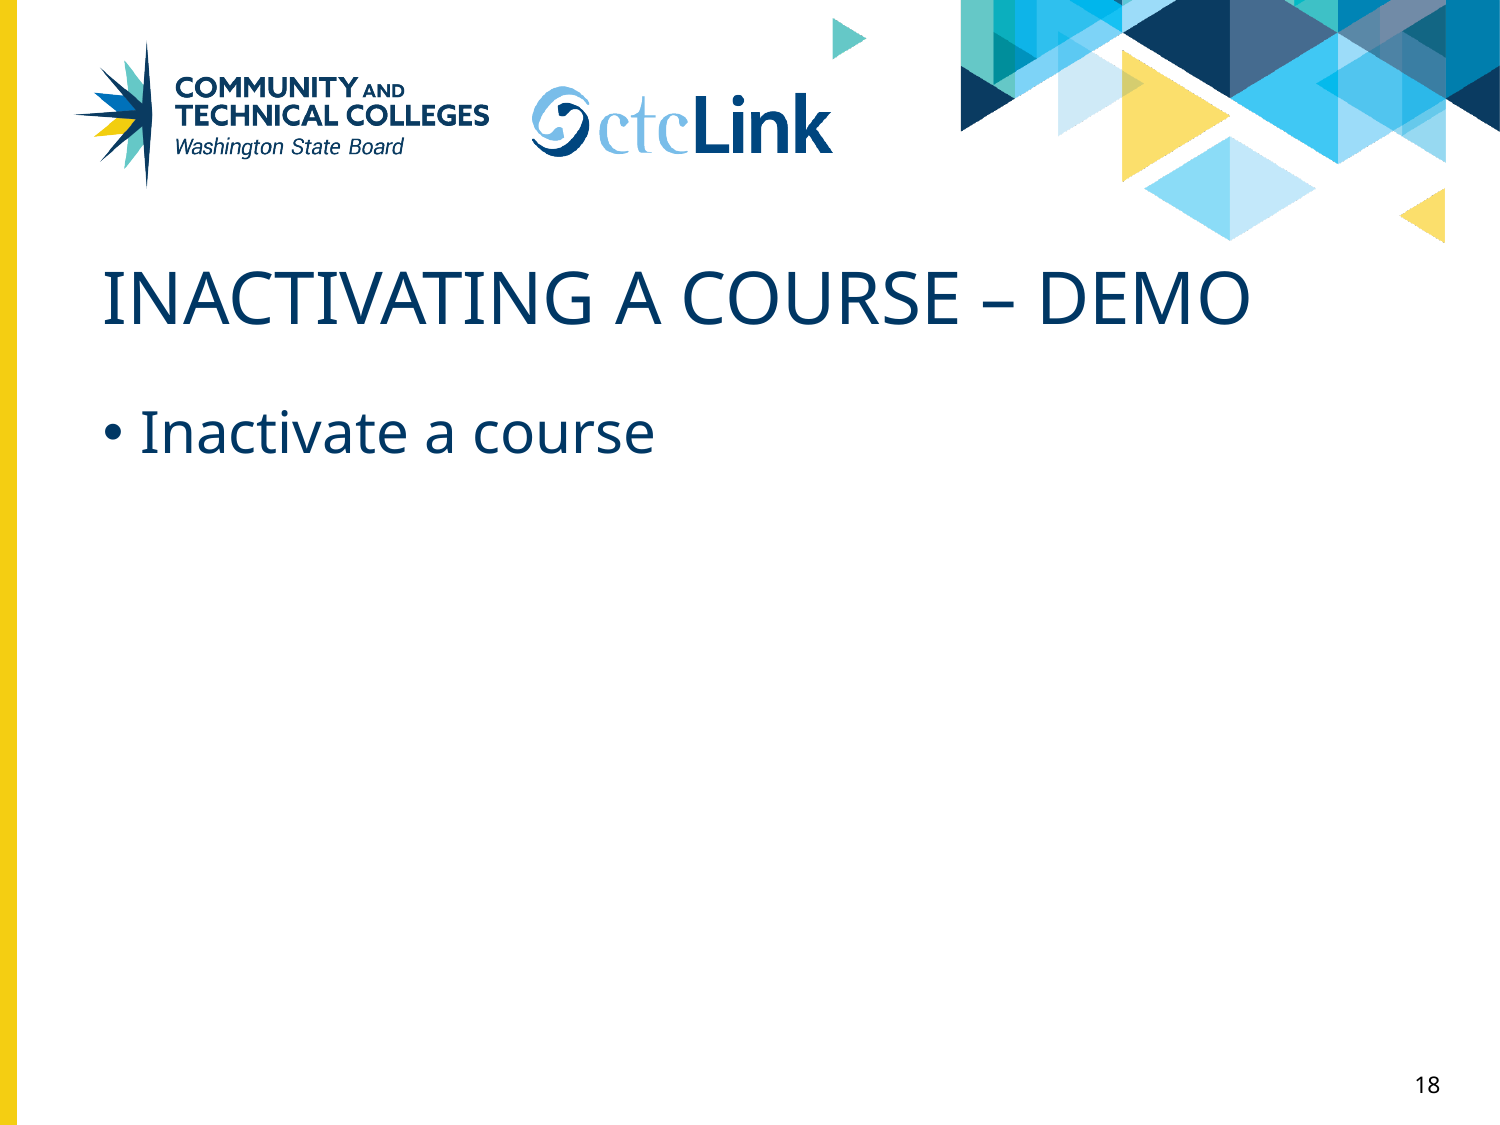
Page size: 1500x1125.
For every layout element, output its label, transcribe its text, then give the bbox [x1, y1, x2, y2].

list Inactivate a course [88, 396, 1456, 1013]
title Inactivating a Course – DEMO [88, 254, 1456, 385]
slide_number 18 [1378, 1063, 1456, 1103]
picture [17, 0, 1500, 243]
